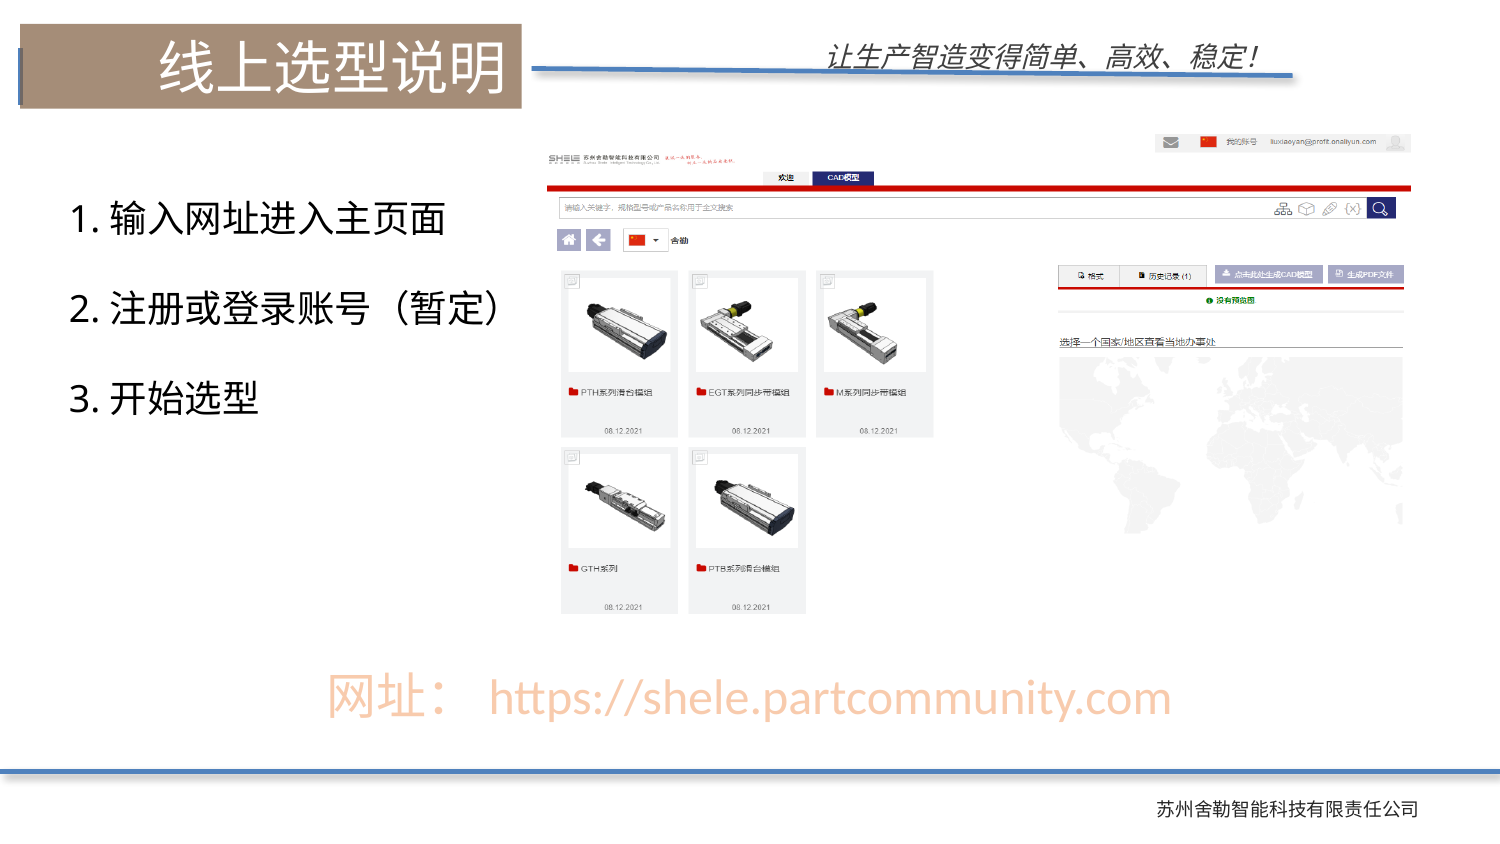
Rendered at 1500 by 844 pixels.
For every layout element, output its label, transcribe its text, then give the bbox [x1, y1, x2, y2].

text_box 线上选型说明 [20, 23, 522, 30]
picture [547, 134, 1411, 619]
text_box 苏州舍勒智能科技有限责任公司 [1141, 790, 1434, 828]
text_box 1.输入网址进入主页面 2.注册或登录账号（暂定） 3.开始选型 [54, 188, 537, 428]
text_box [19, 31, 1293, 106]
text_box 网址：https://shele.partcommunity.com [311, 657, 1291, 732]
